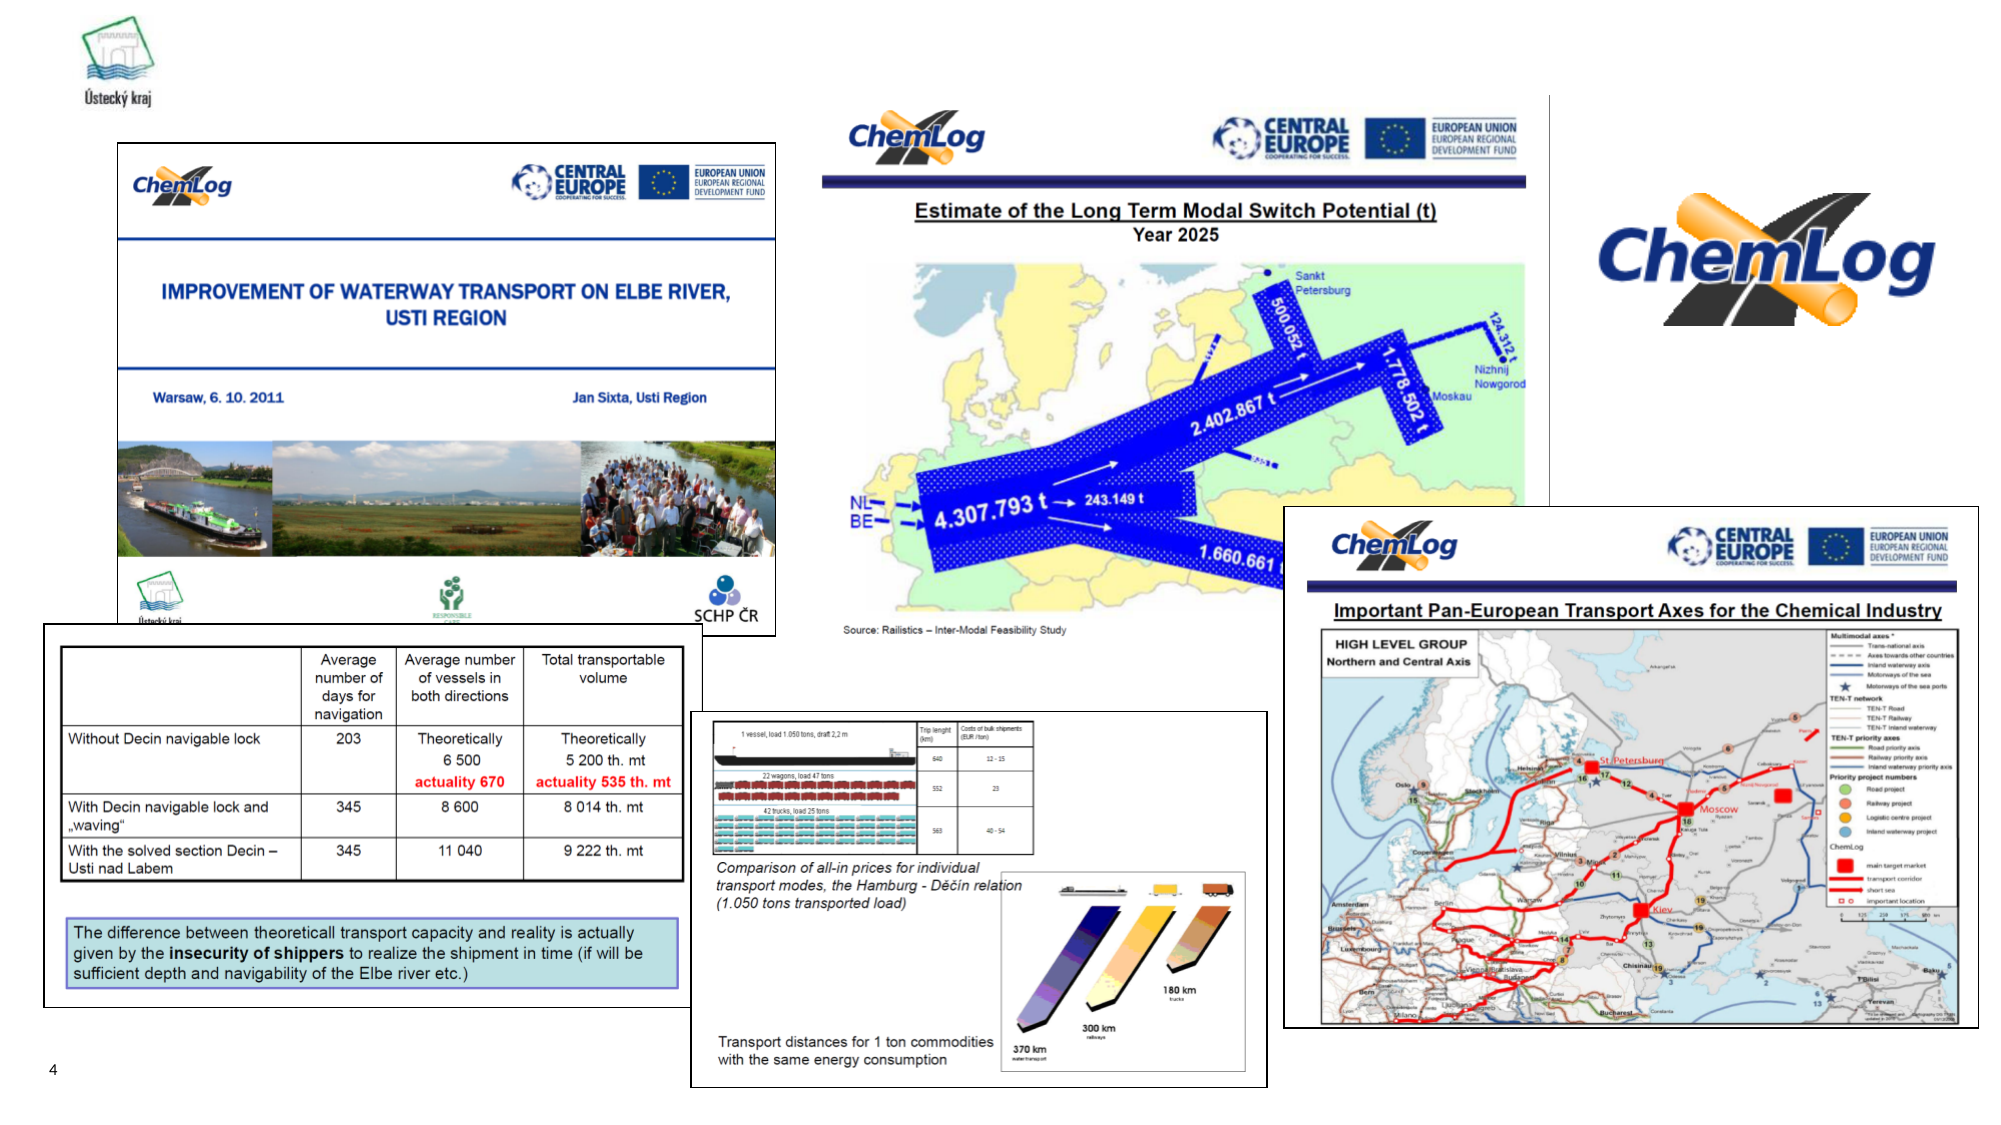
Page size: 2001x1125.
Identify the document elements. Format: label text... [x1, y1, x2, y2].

picture [44, 143, 1267, 1087]
picture [1591, 193, 1945, 326]
picture [64, 0, 172, 121]
picture [796, 95, 1978, 1028]
text_box 4 [34, 1051, 135, 1086]
